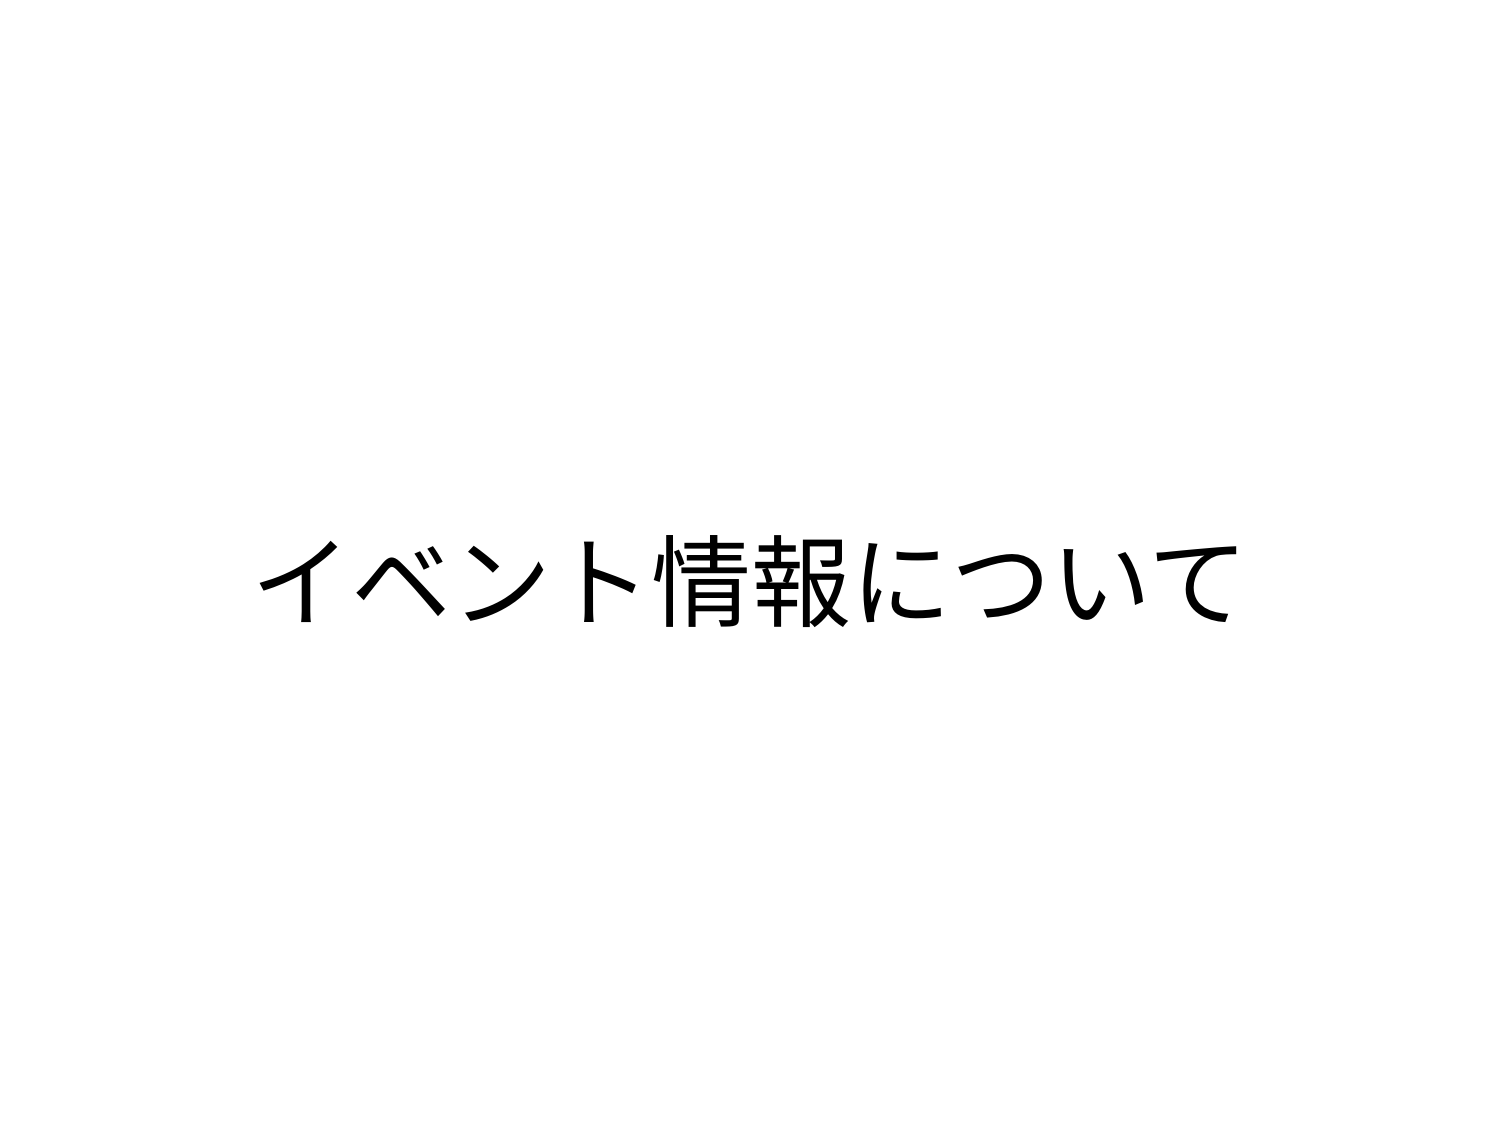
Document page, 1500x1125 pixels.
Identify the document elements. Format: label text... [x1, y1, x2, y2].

text_box イベント情報について [112, 391, 1388, 784]
